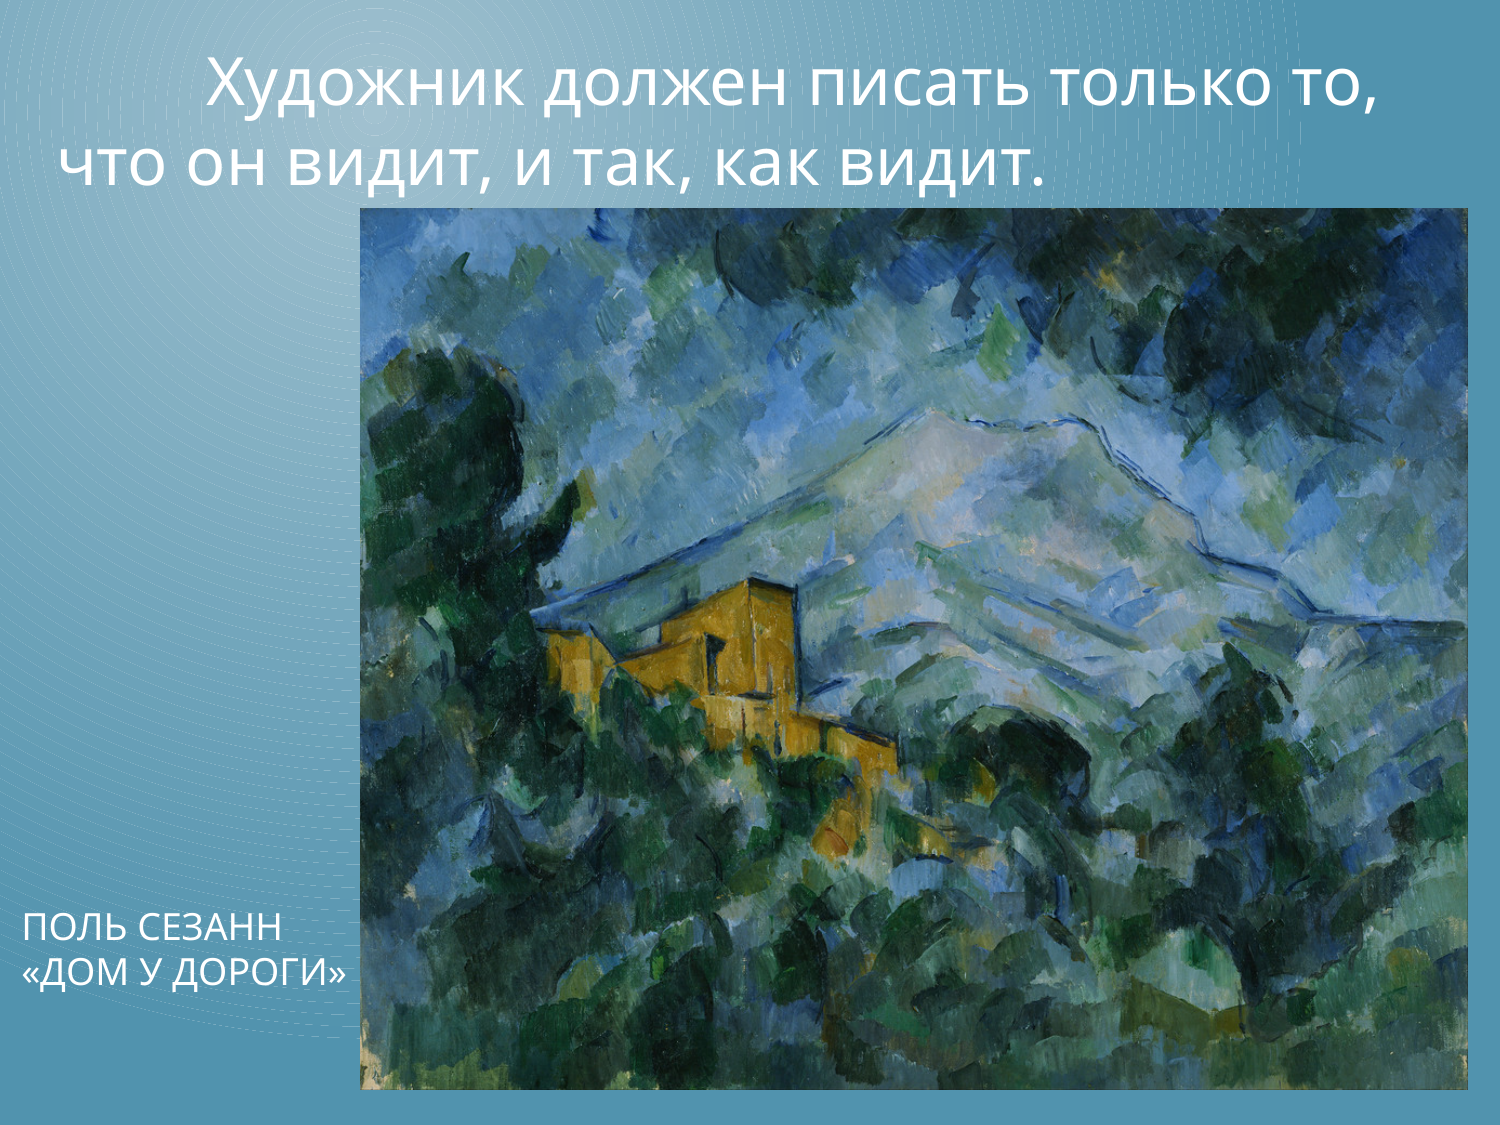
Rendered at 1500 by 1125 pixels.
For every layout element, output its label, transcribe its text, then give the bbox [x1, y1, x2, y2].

text_box Художник должен писать только то, что он видит, и так, как видит. [41, 31, 1469, 206]
picture [359, 207, 1469, 1091]
title Поль Сезанн «Дом у дороги» [6, 895, 353, 1085]
